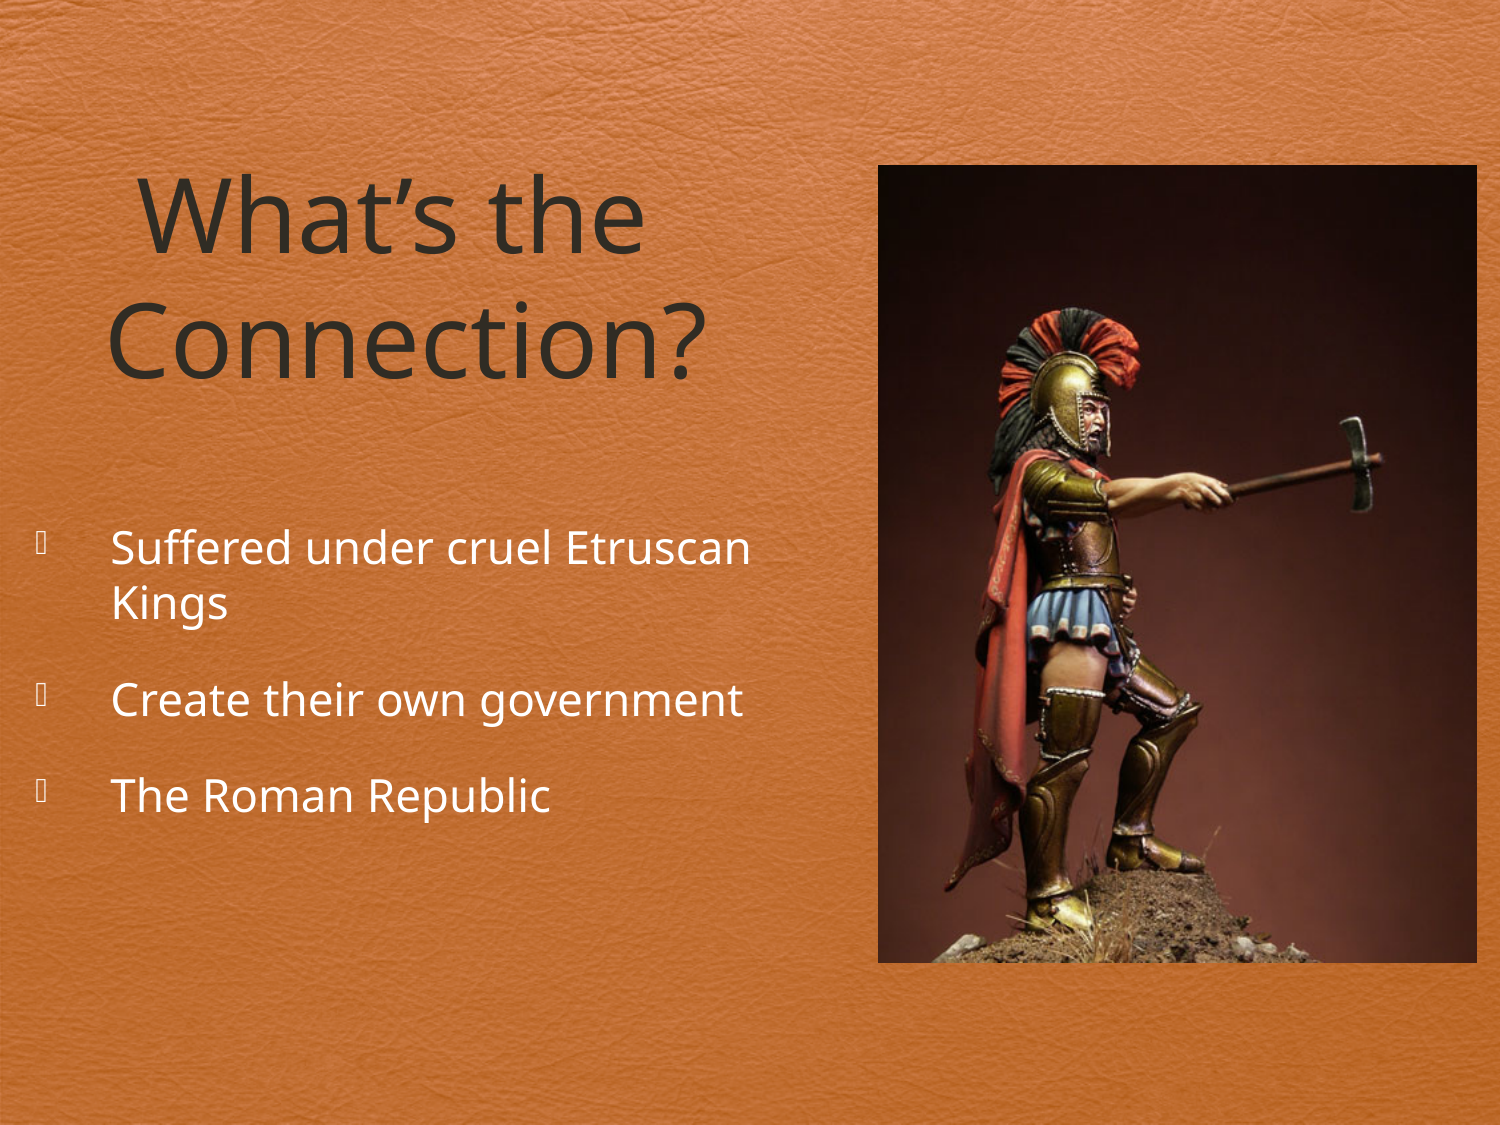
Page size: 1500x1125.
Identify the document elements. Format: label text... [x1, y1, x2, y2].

list Suffered under cruel Etruscan Kings Create their own government The Roman Republic [20, 511, 871, 806]
picture [877, 163, 1479, 964]
title What’s the Connection? [0, 168, 872, 407]
